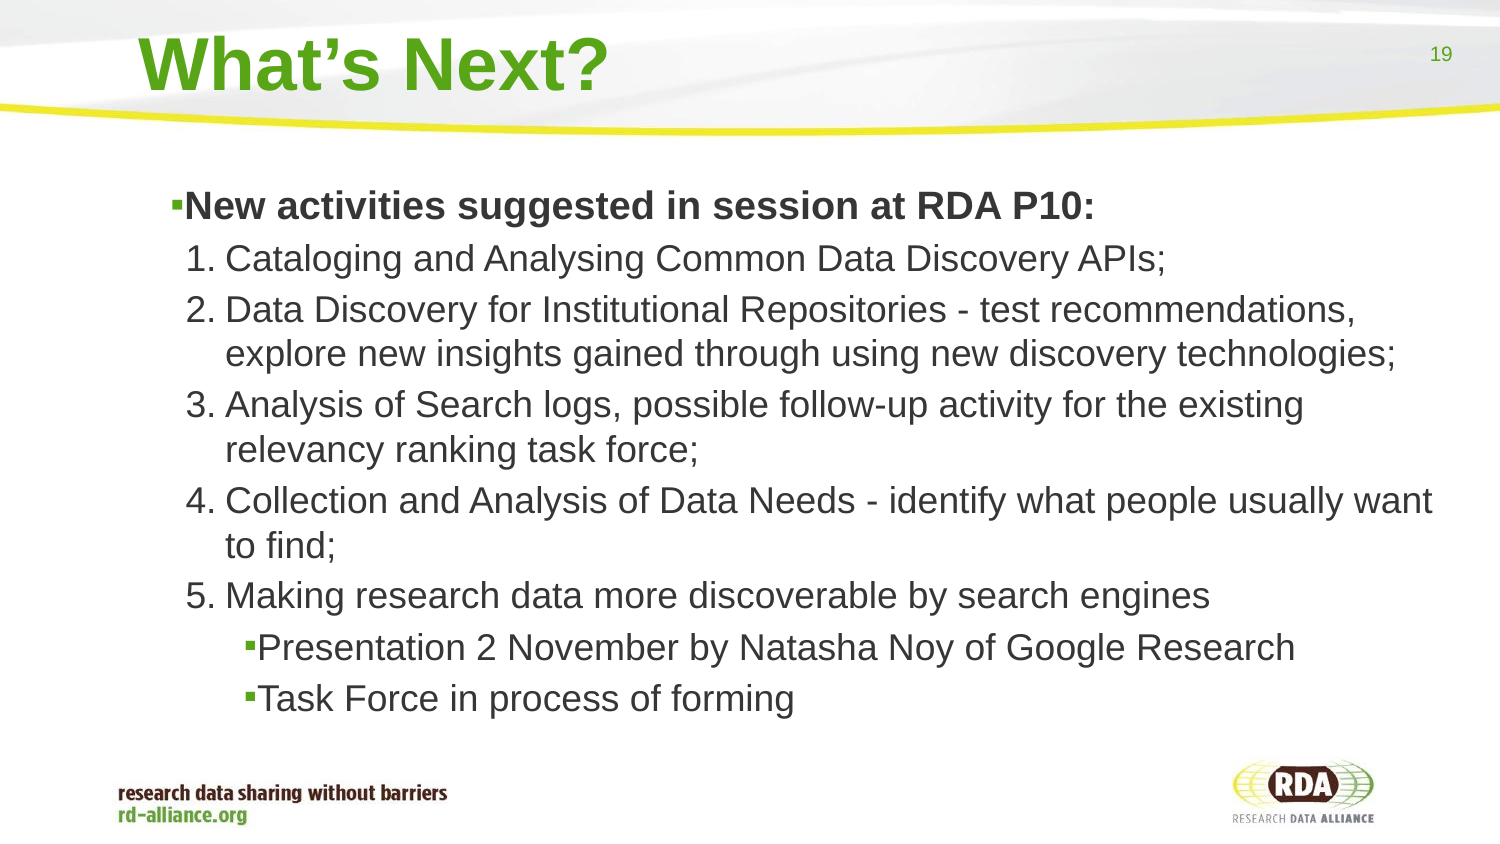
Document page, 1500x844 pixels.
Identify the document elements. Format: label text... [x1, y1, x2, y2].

slide_number 19 [1419, 33, 1461, 73]
list New activities suggested in session at RDA P10: Cataloging and Analysing Common Data Discovery APIs; Data Discovery for Institutional Repositories - test recommendations, explore new insights gained through using new discovery technologies; Analysis of Search logs, possible follow-up activity for the existing relevancy ranking task force; Collection and Analysis of Data Needs - identify what people usually want to find; Making research data more discoverable by search engines Presentation 2 November by Natasha Noy of Google Research Task Force in process of forming [123, 164, 1460, 755]
title What’s Next? [123, 0, 1365, 122]
picture [0, 0, 1500, 844]
